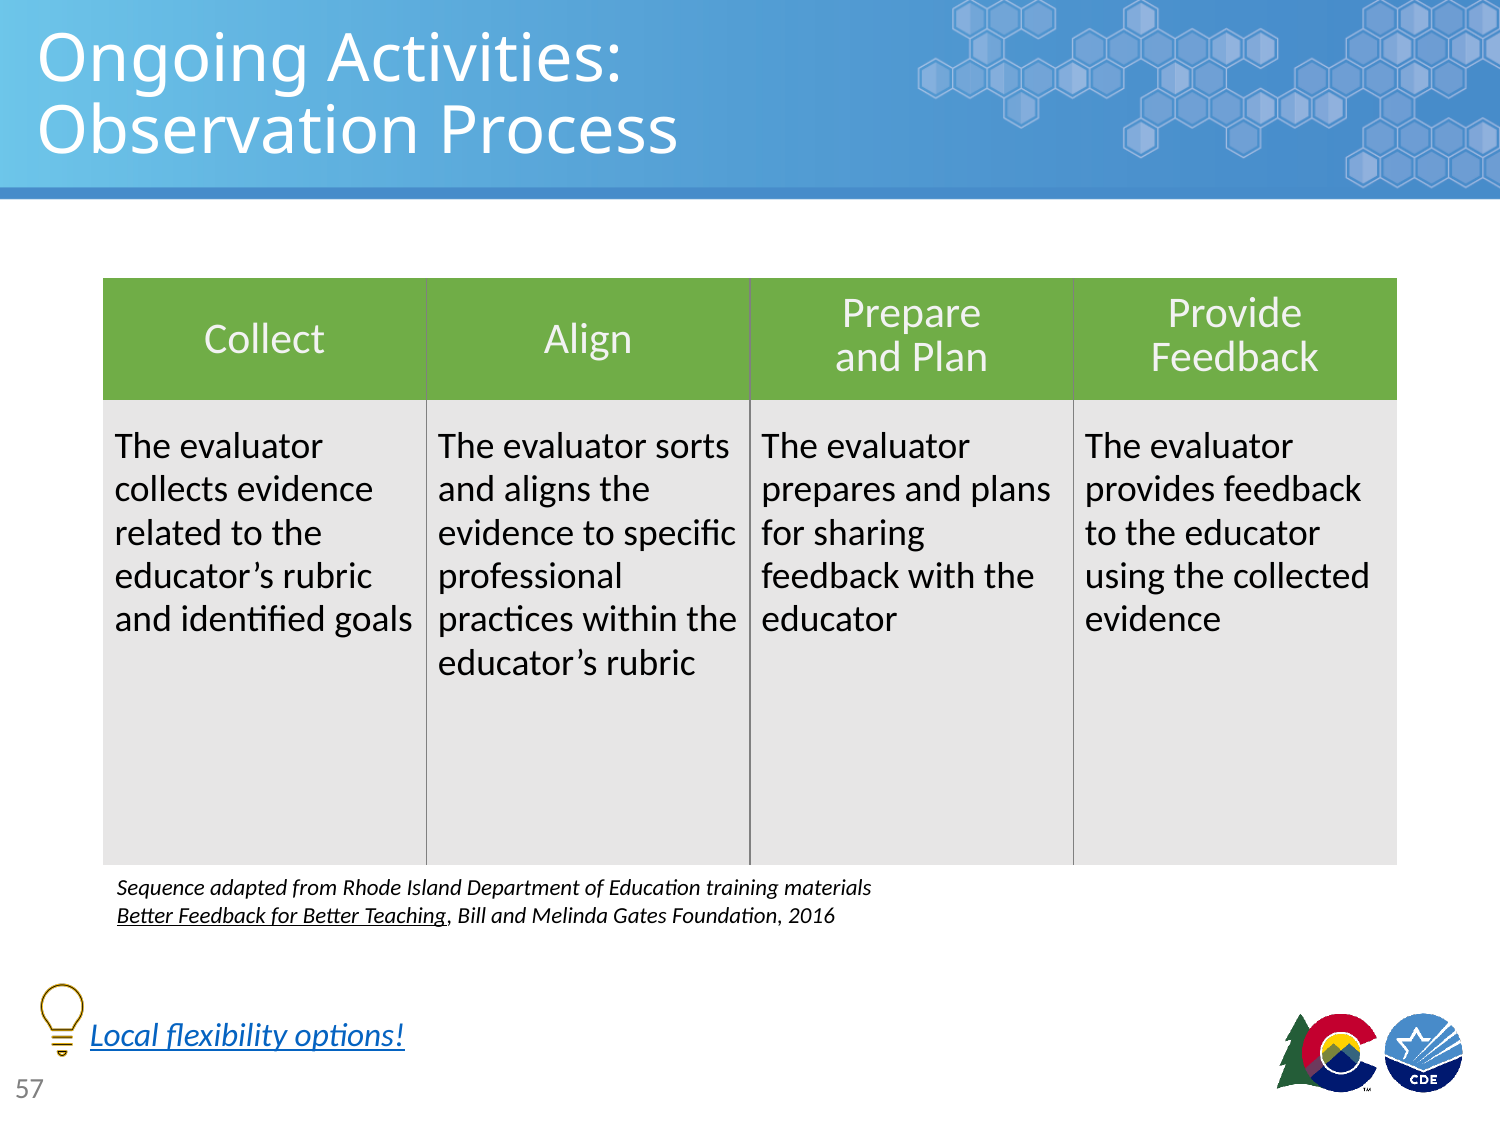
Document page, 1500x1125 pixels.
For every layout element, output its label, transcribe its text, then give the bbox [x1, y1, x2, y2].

table_header Collect [103, 278, 426, 400]
title Ongoing Activities: Observation Process [36, 24, 706, 193]
table_header Prepare and Plan [751, 278, 1073, 400]
table_cell The evaluator sorts and aligns the evidence to specific professional practices within the educator’s rubric [427, 400, 749, 865]
table_cell The evaluator collects evidence related to the educator’s rubric and identified goals [103, 400, 426, 865]
text_box Sequence adapted from Rhode Island Department of Education training materials Better Feedback for Better Teaching, Bill and Melinda Gates Foundation, 2016 [102, 865, 1151, 936]
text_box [21, 977, 441, 1063]
table_header Align [427, 278, 749, 400]
table_header Provide Feedback [1074, 278, 1397, 400]
table_cell The evaluator provides feedback to the educator using the collected evidence [1074, 400, 1397, 865]
picture [0, 0, 1500, 200]
slide_number 57 [0, 1062, 338, 1123]
picture [1275, 1012, 1463, 1093]
table_cell The evaluator prepares and plans for sharing feedback with the educator [751, 400, 1073, 865]
